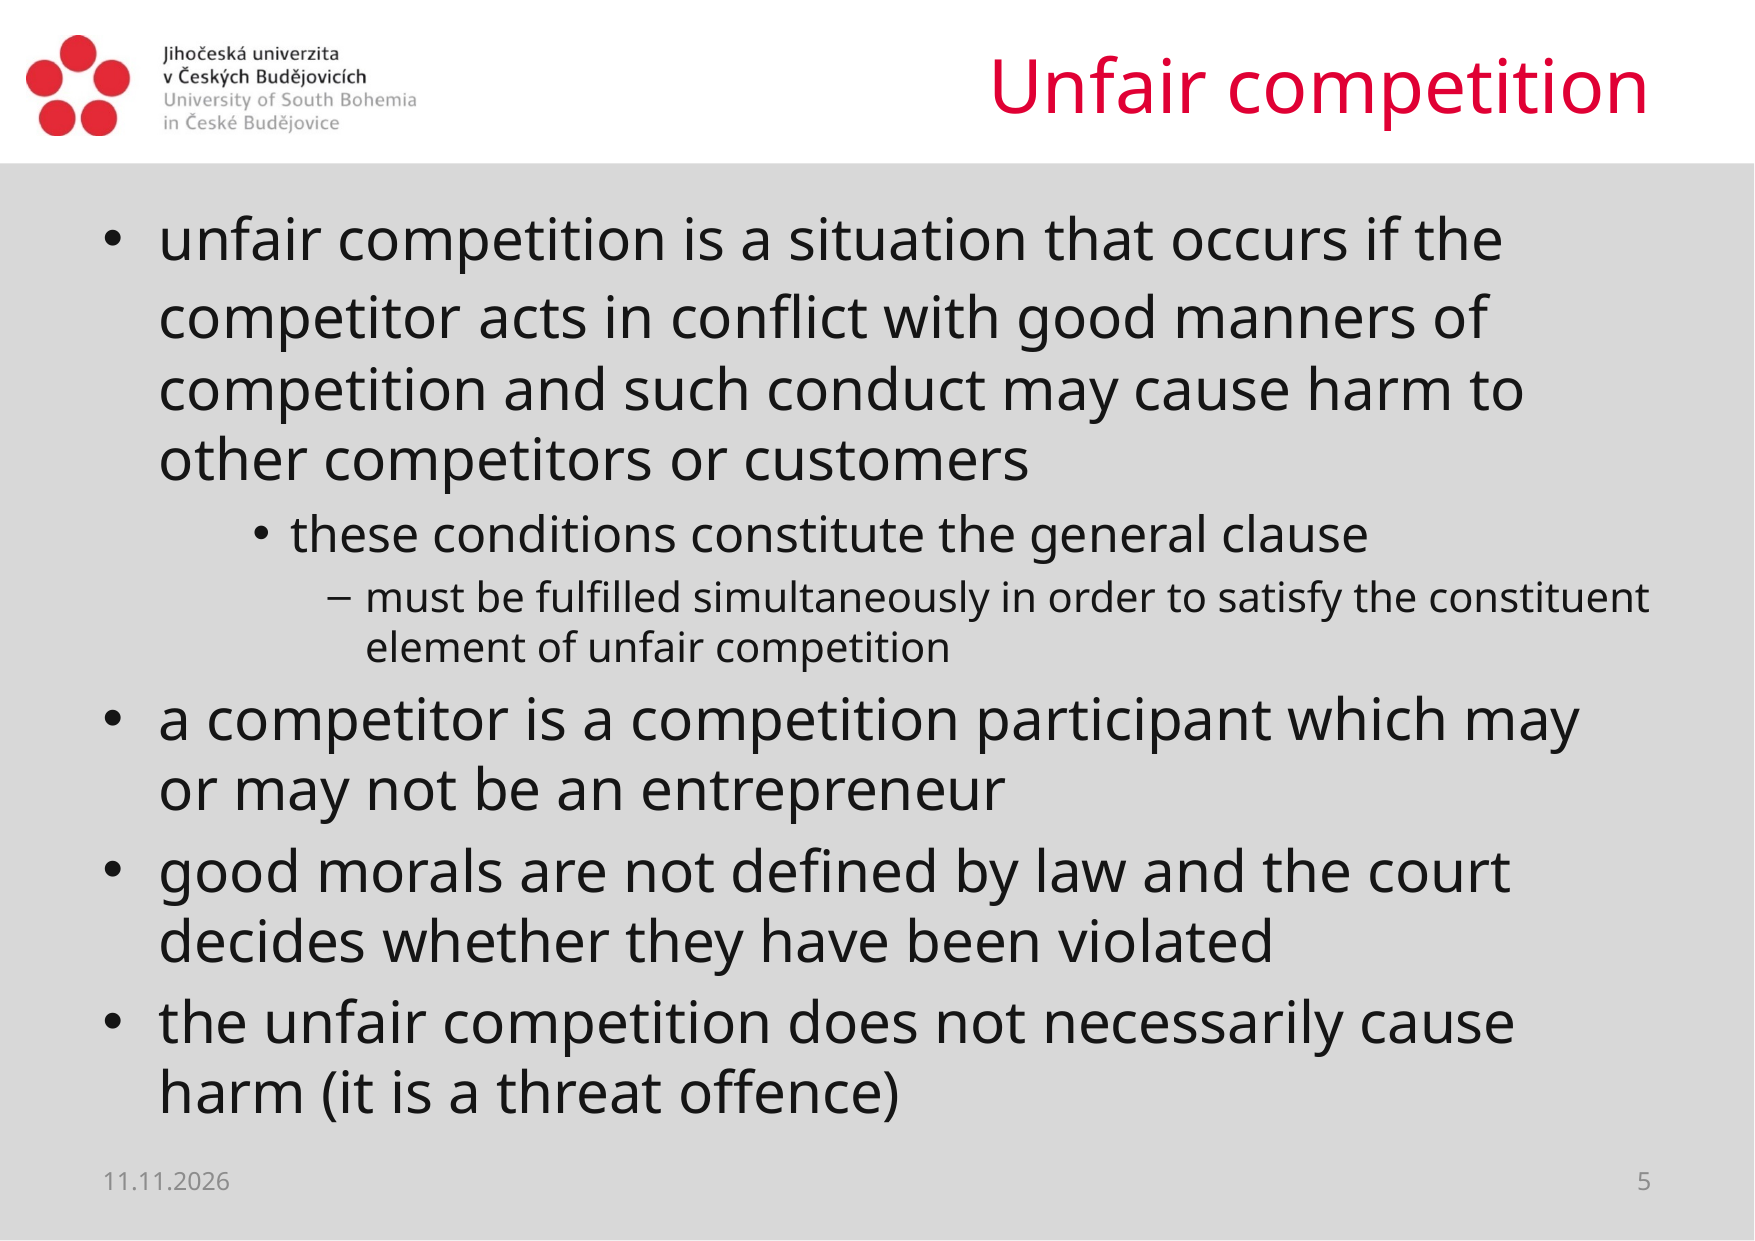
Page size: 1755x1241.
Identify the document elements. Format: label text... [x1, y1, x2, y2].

slide_number 5 [1257, 1149, 1667, 1216]
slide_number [87, 1149, 498, 1216]
picture [26, 35, 417, 136]
title Unfair competition [448, 29, 1667, 139]
list unfair competition is a situation that occurs if the competitor acts in conflict with good manners of competition and such conduct may cause harm to other competitors or customers these conditions constitute the general clause must be fulfilled simultaneously in order to satisfy the constituent element of unfair competition a competitor is a competition participant which may or may not be an entrepreneur good morals are not defined by law and the court decides whether they have been violated the unfair competition does not necessarily cause harm (it is a threat offence) [87, 194, 1667, 1109]
